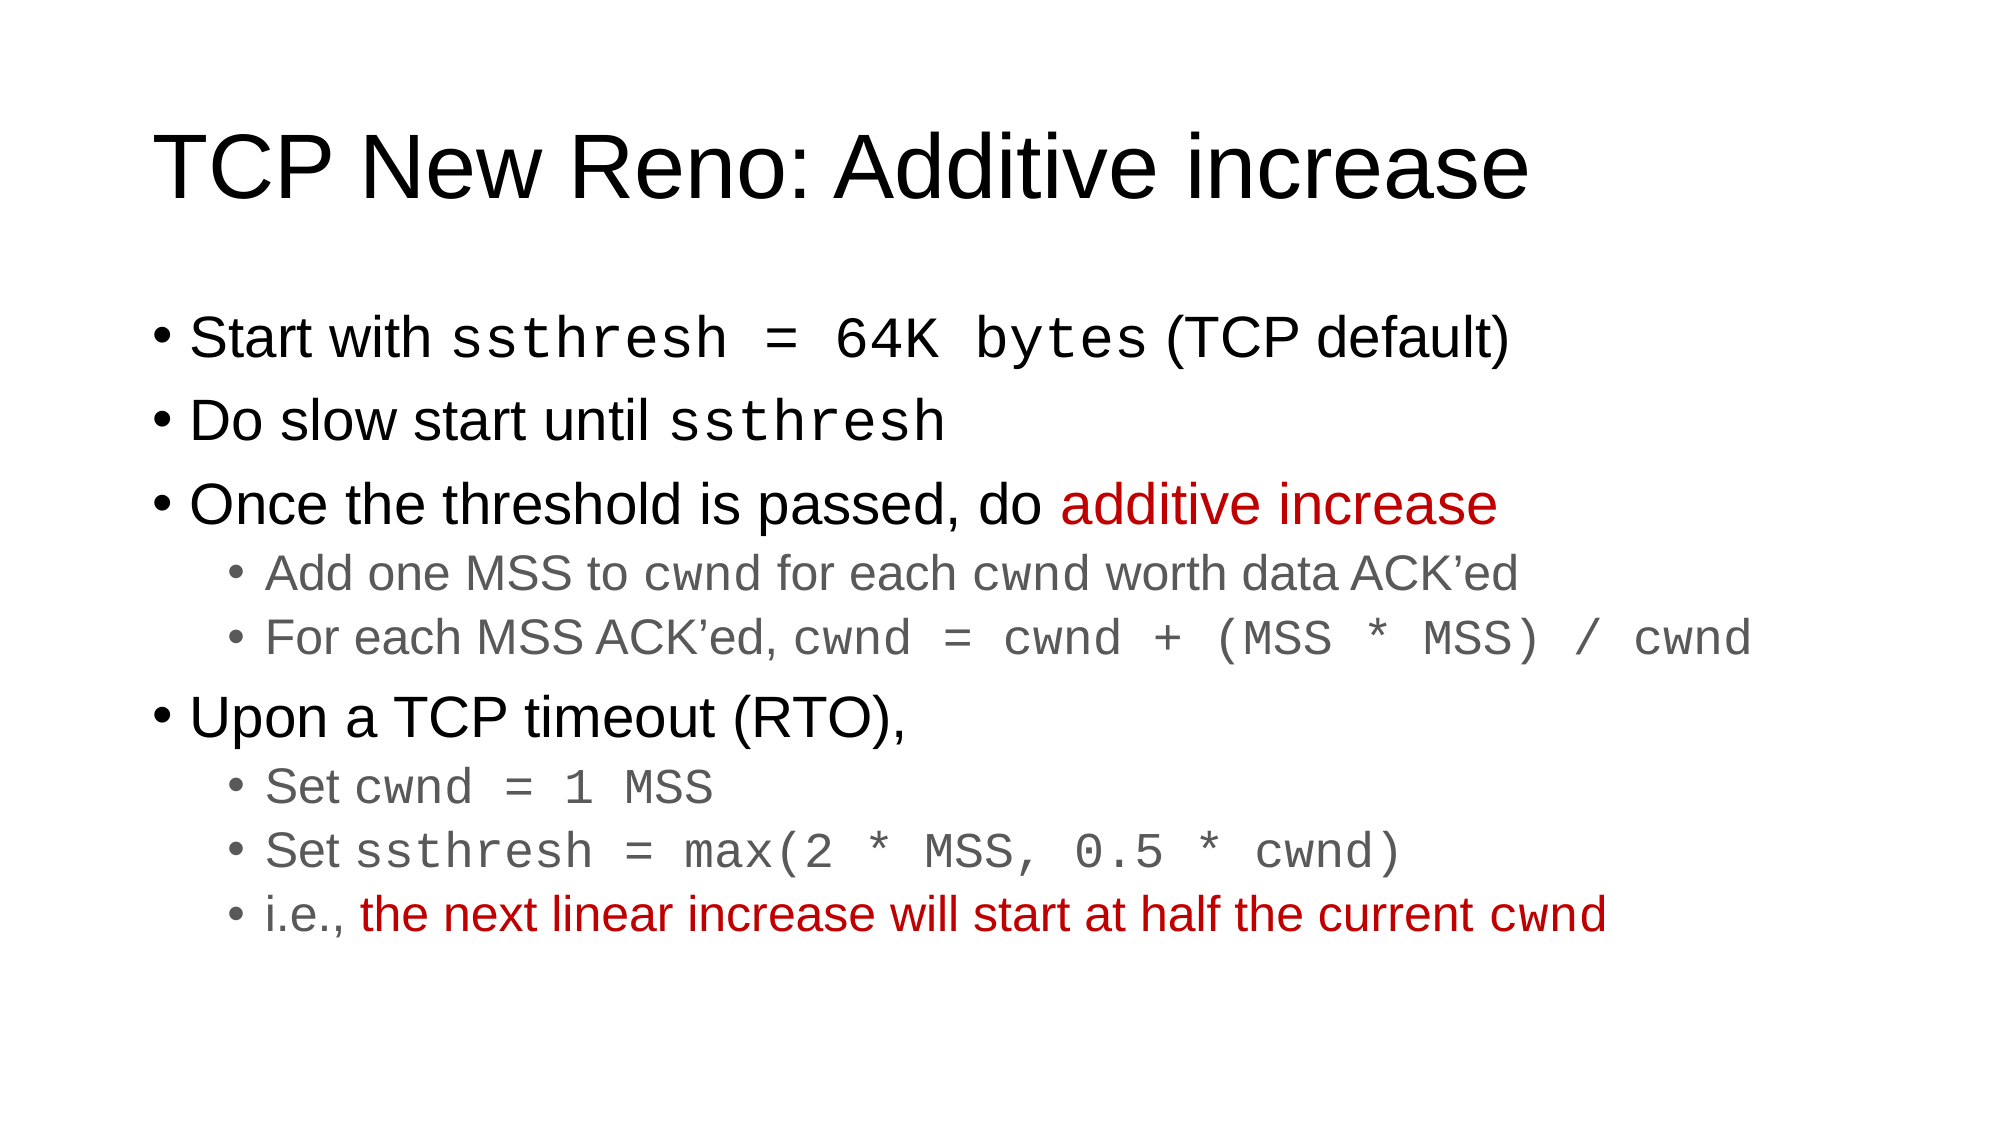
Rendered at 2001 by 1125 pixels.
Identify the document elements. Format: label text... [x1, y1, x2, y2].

list Start with ssthresh = 64K bytes (TCP default) Do slow start until ssthresh Once the threshold is passed, do additive increase Add one MSS to cwnd for each cwnd worth data ACK’ed For each MSS ACK’ed, cwnd = cwnd + (MSS * MSS) / cwnd Upon a TCP timeout (RTO), Set cwnd = 1 MSS Set ssthresh = max(2 * MSS, 0.5 * cwnd) i.e., the next linear increase will start at half the current cwnd [137, 299, 1863, 1014]
title TCP New Reno: Additive increase [137, 59, 1863, 278]
